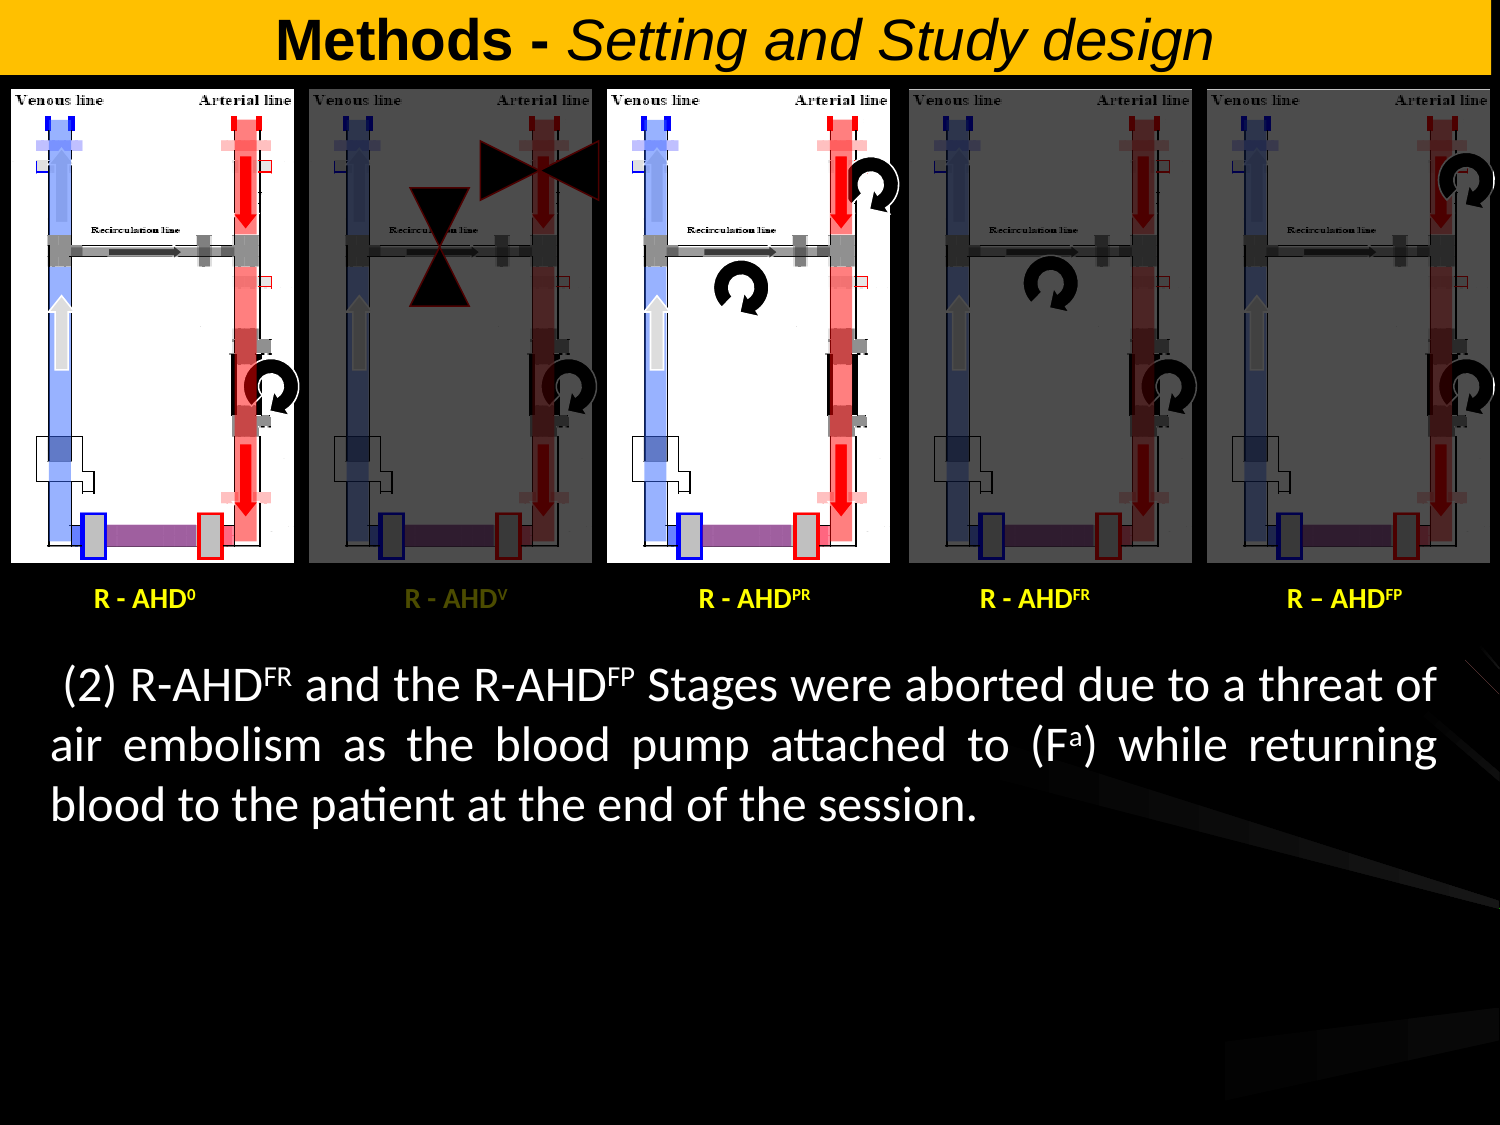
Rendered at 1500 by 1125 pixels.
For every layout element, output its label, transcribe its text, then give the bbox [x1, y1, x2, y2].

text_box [909, 89, 1197, 563]
text_box [894, 169, 899, 200]
text_box [900, 87, 1495, 623]
text_box R - AHDFR [887, 572, 1183, 623]
text_box R - AHD0 [0, 572, 290, 623]
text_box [309, 89, 597, 563]
text_box [35, 564, 1453, 643]
text_box (2) R-AHDFR and the R-AHDFP Stages were aborted due to a threat of air embolism as the blood pump attached to (Fa) while returning blood to the patient at the end of the session. [35, 643, 1453, 839]
picture [606, 89, 890, 563]
text_box R – AHDFP [1198, 572, 1495, 623]
text_box R - AHDPR [607, 572, 887, 623]
text_box [303, 80, 602, 623]
text_box Methods - Setting and Study design [0, 0, 1492, 75]
picture [11, 89, 294, 563]
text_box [1206, 89, 1495, 563]
